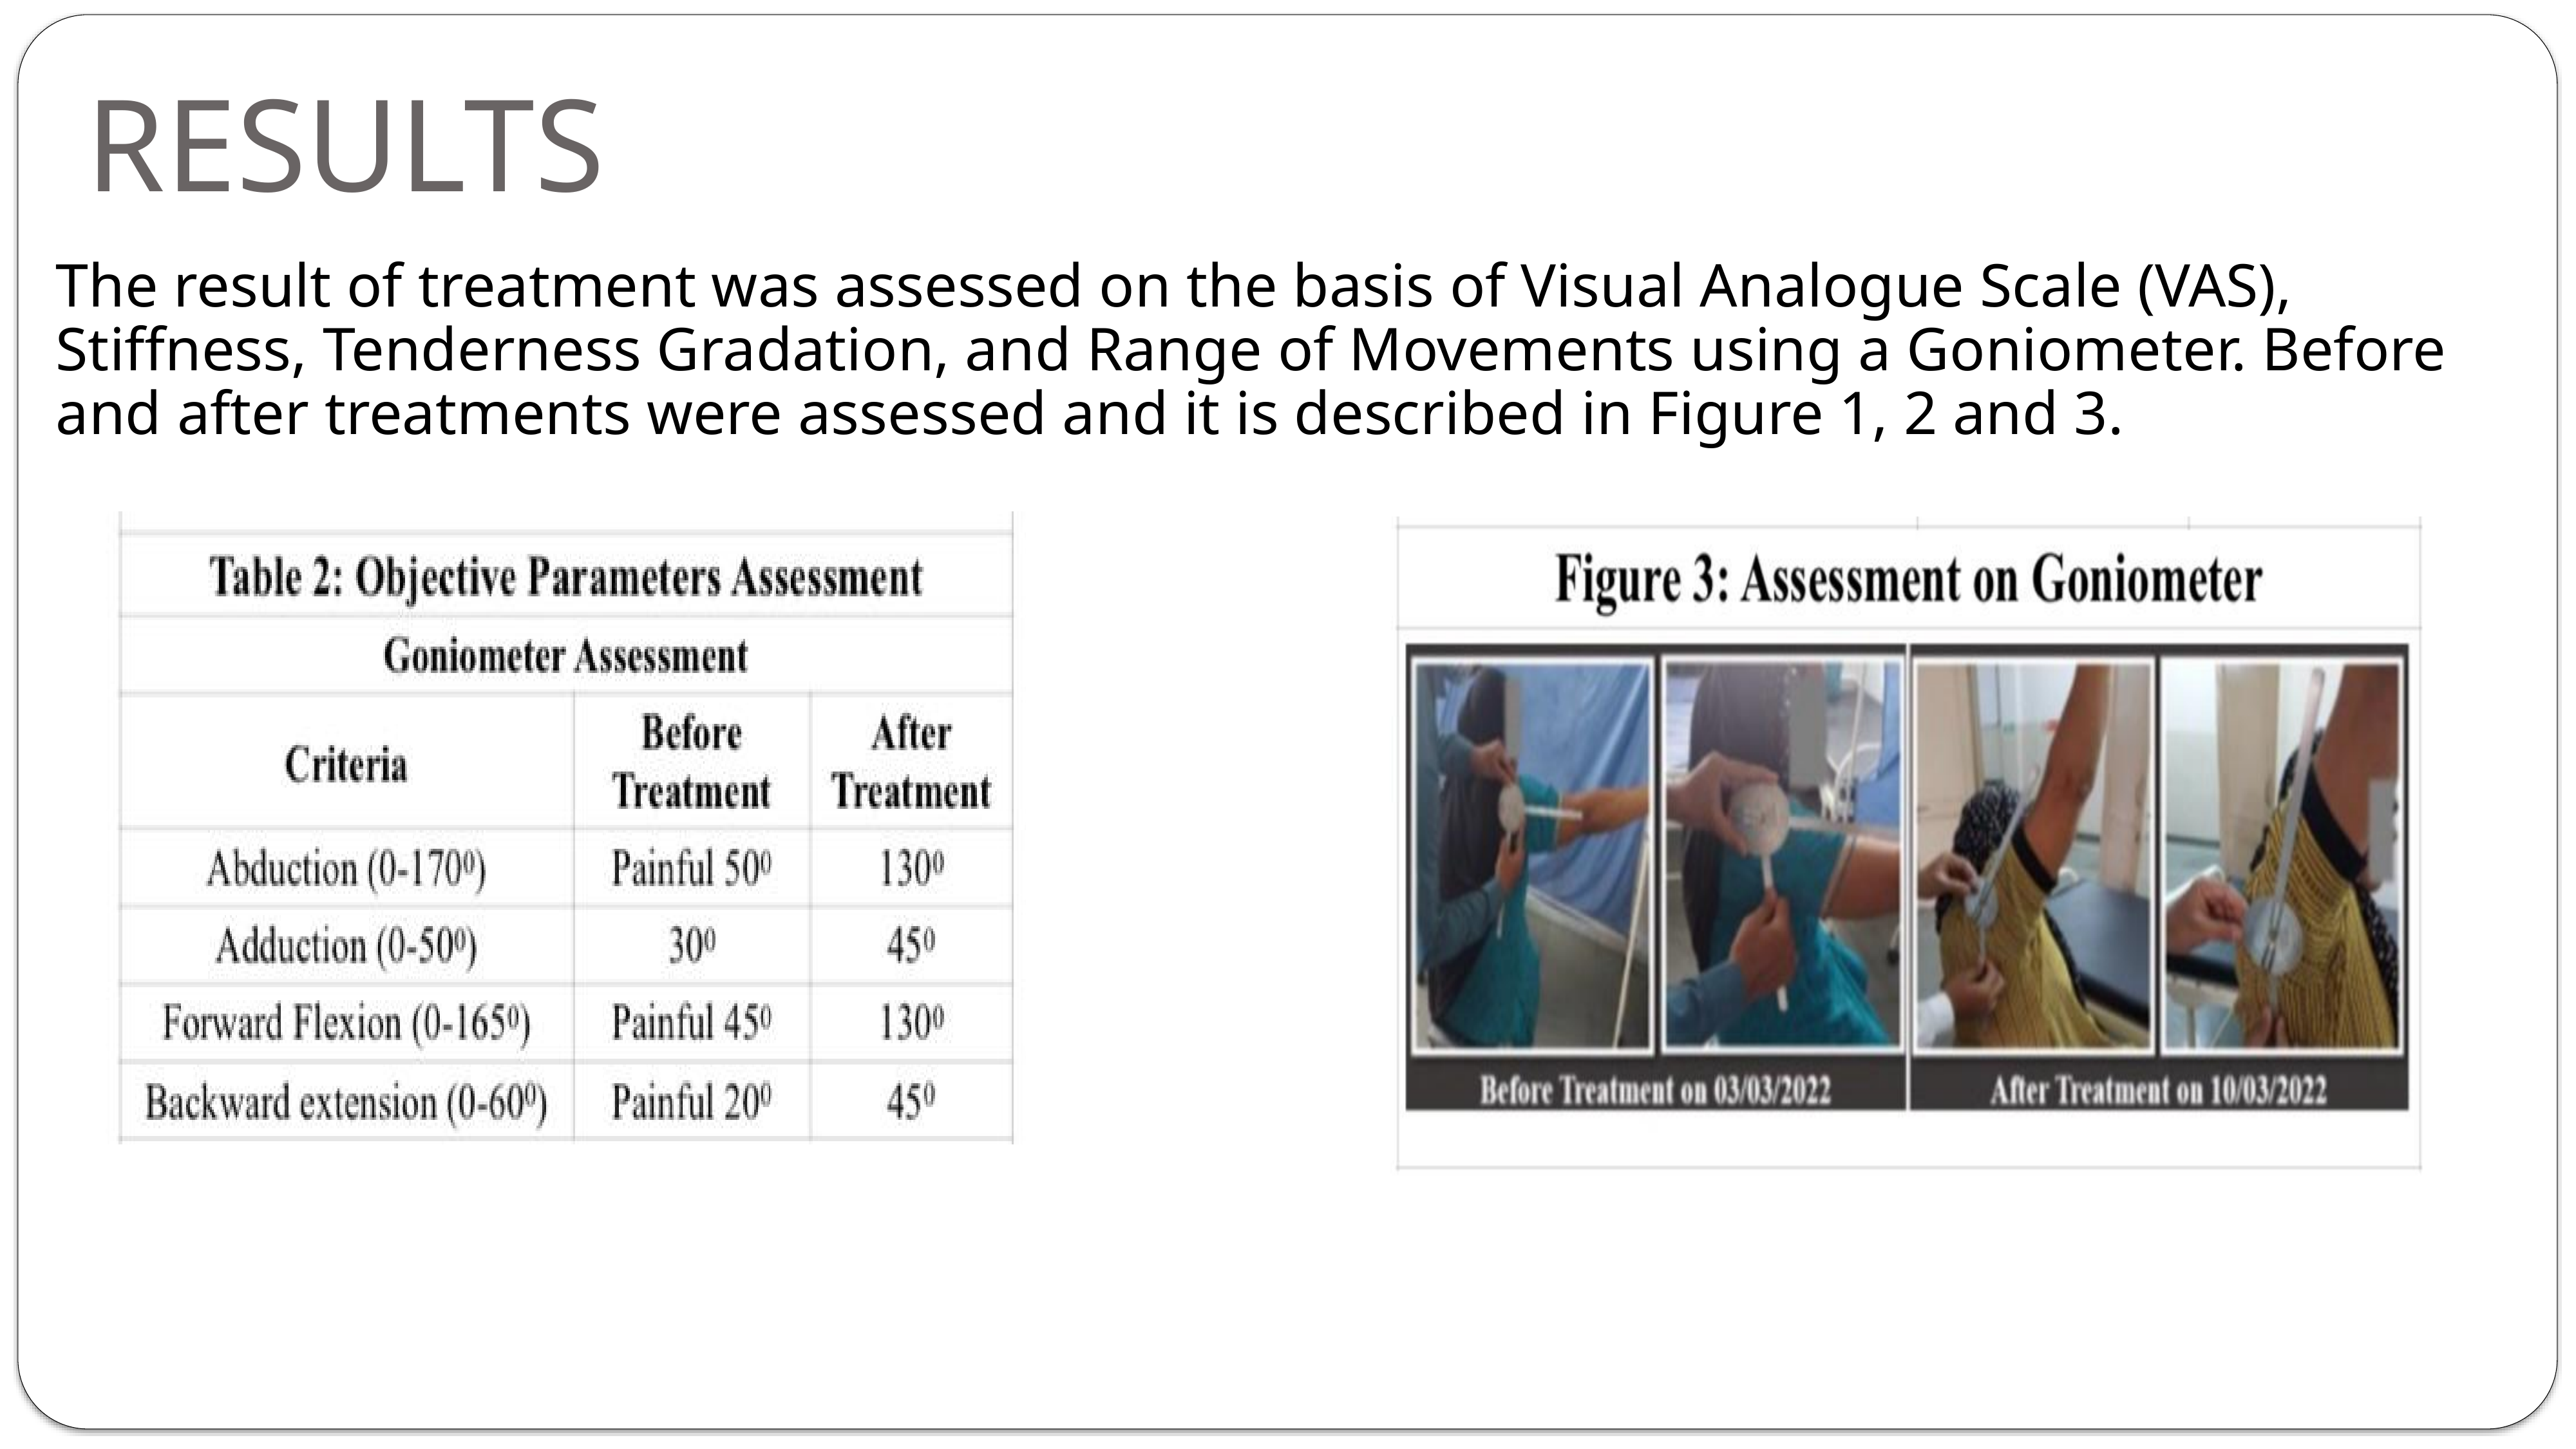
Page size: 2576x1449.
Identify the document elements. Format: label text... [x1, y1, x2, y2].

title RESULTS [63, 0, 2205, 240]
picture [1280, 516, 2483, 1217]
picture [48, 511, 1037, 1145]
list The result of treatment was assessed on the basis of Visual Analogue Scale (VAS), Stiffness, Tenderness Gradation, and Range of Movements using a Goniometer. Before and after treatments were assessed and it is described in Figure 1, 2 and 3. [32, 0, 2513, 786]
